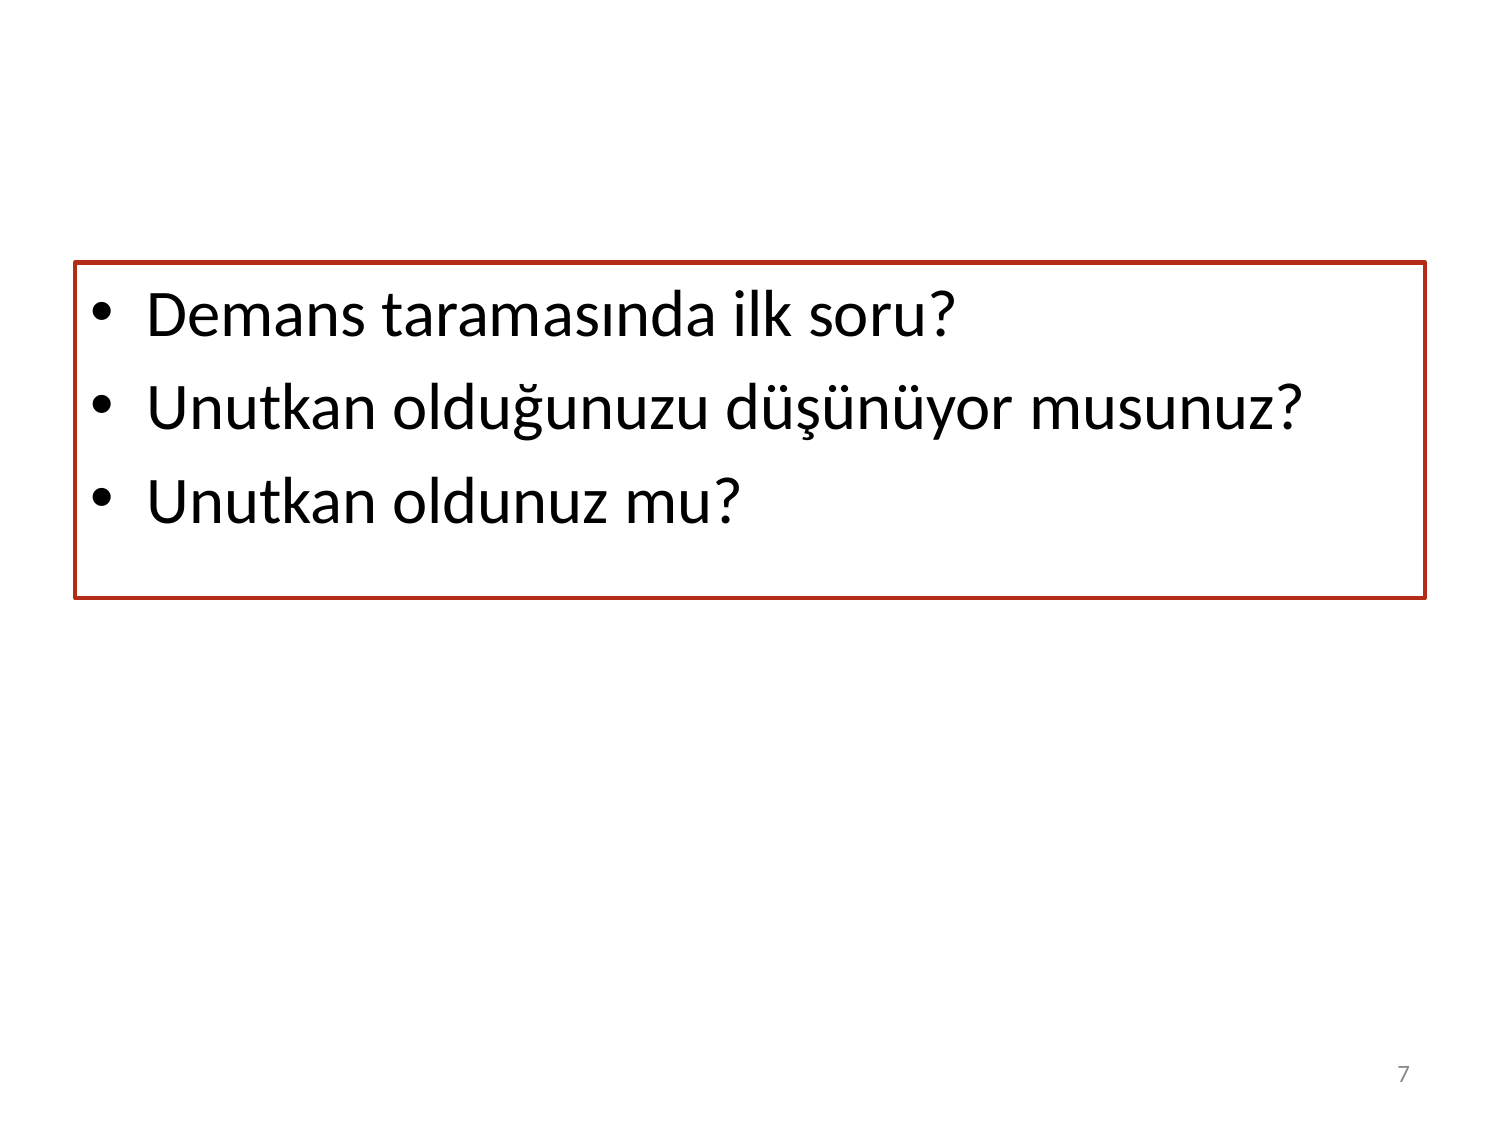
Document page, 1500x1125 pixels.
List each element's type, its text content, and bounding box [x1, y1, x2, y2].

slide_number 7 [1074, 1042, 1425, 1103]
list Demans taramasında ilk soru? Unutkan olduğunuzu düşünüyor musunuz? Unutkan oldunuz mu? [73, 260, 1427, 600]
